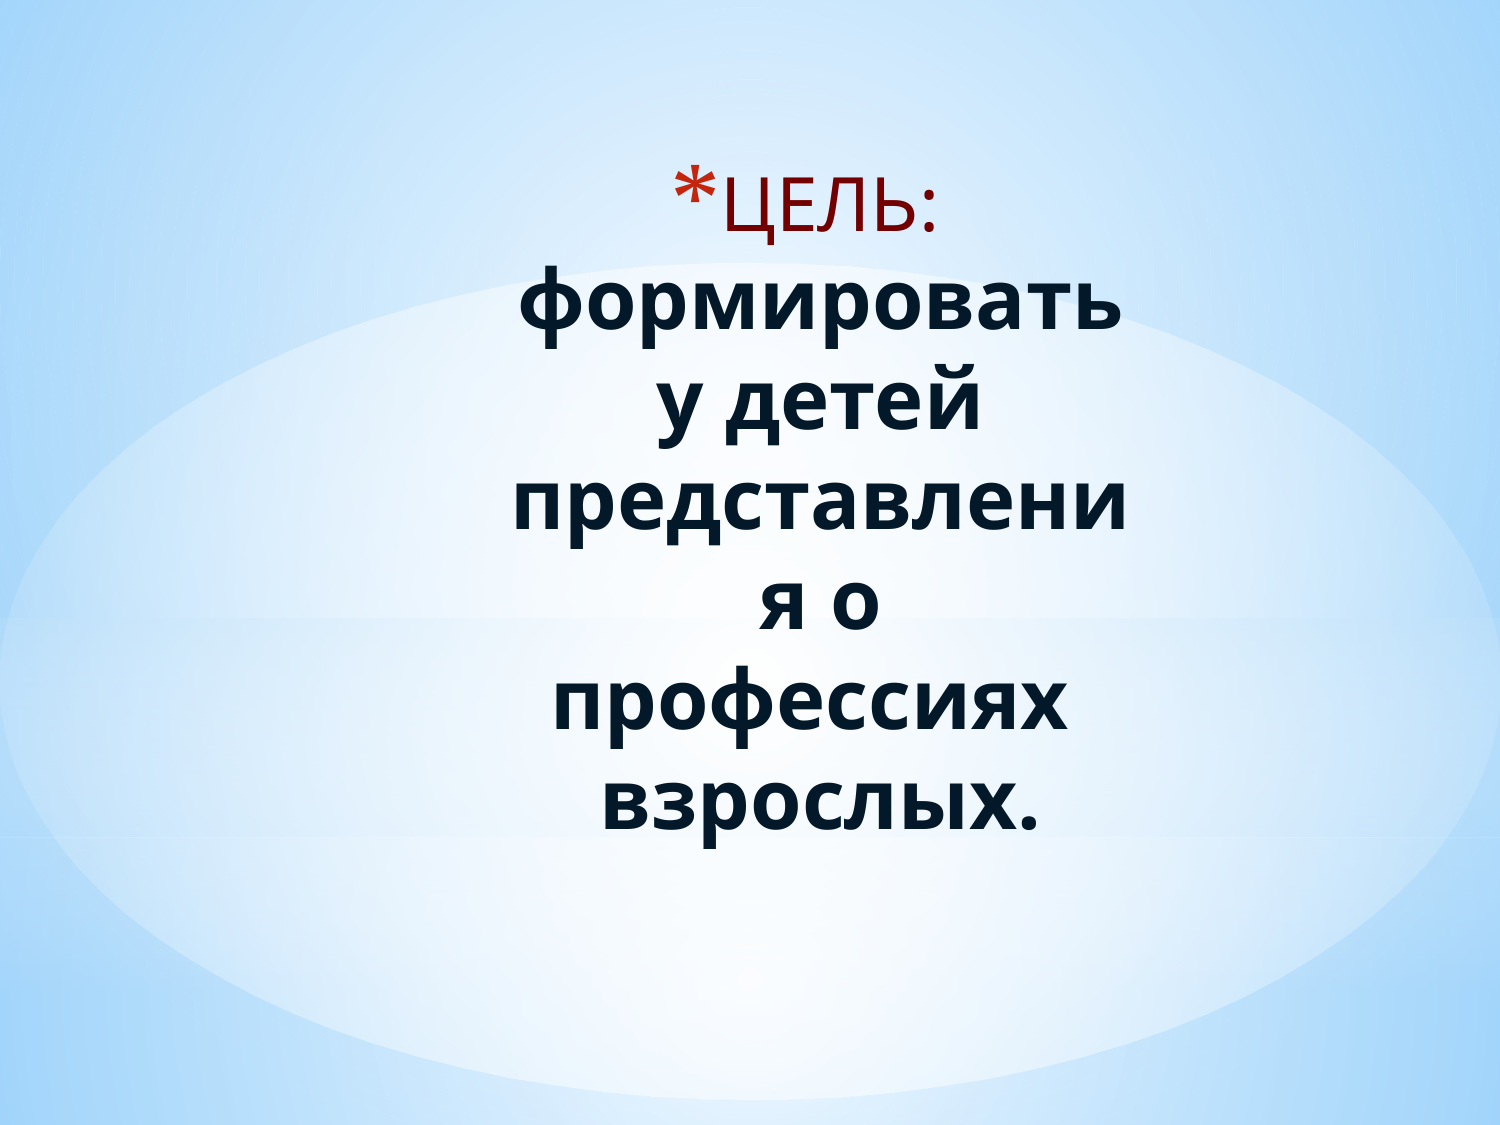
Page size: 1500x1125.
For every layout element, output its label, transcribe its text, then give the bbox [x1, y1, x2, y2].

list ЦЕЛЬ: формировать у детей представления о профессиях взрослых. [64, 149, 1152, 965]
